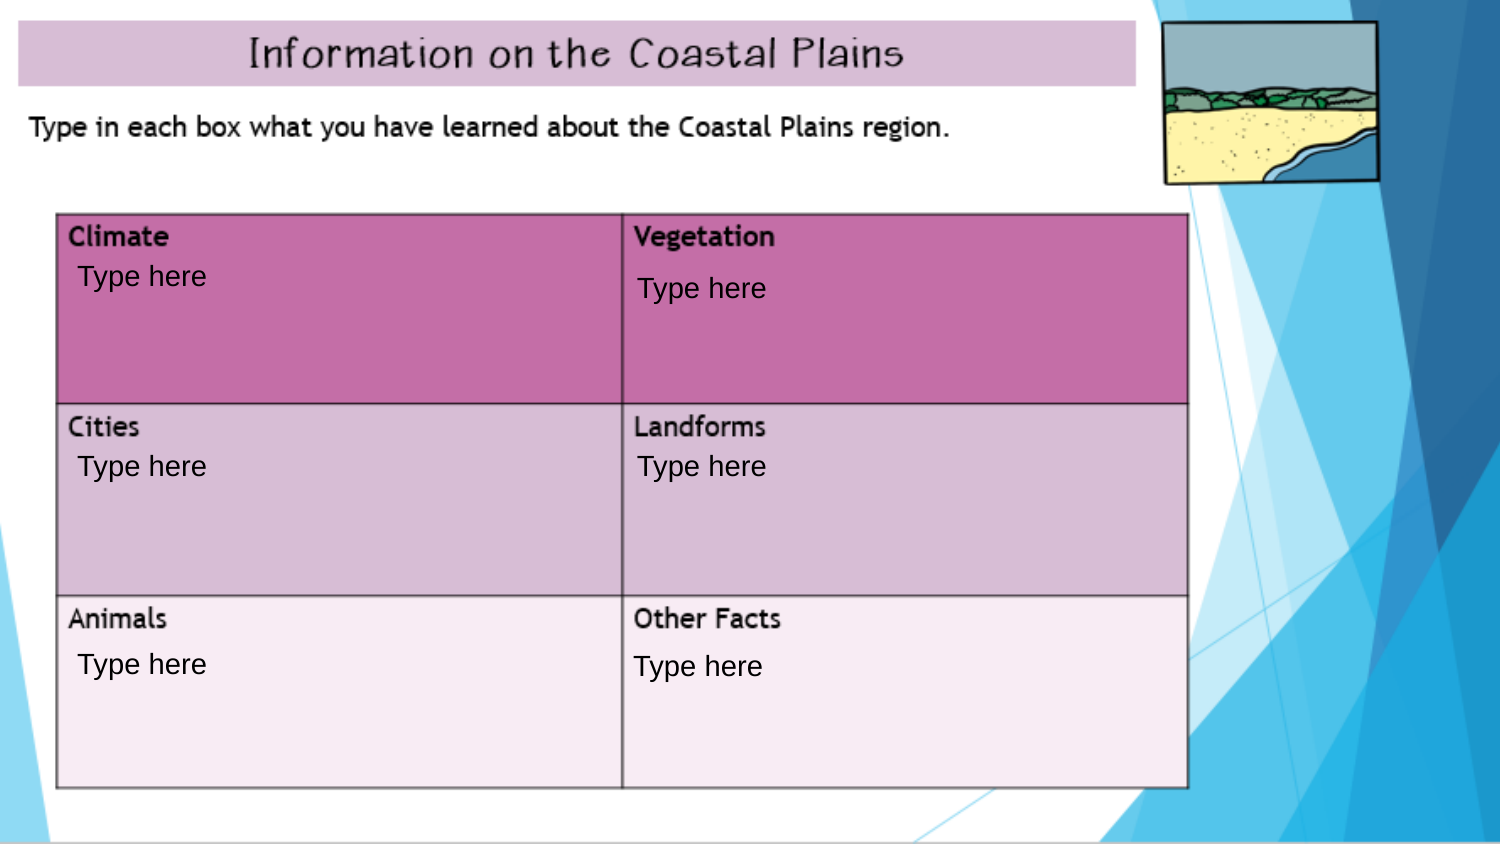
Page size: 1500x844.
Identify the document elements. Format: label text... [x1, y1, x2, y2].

text_box Type here [618, 632, 1162, 785]
text_box Type here [62, 242, 606, 394]
text_box Type here [62, 630, 606, 783]
text_box Type here [621, 432, 1166, 585]
picture [0, 0, 1500, 844]
text_box Type here [621, 254, 1166, 407]
text_box Type here [62, 432, 606, 585]
